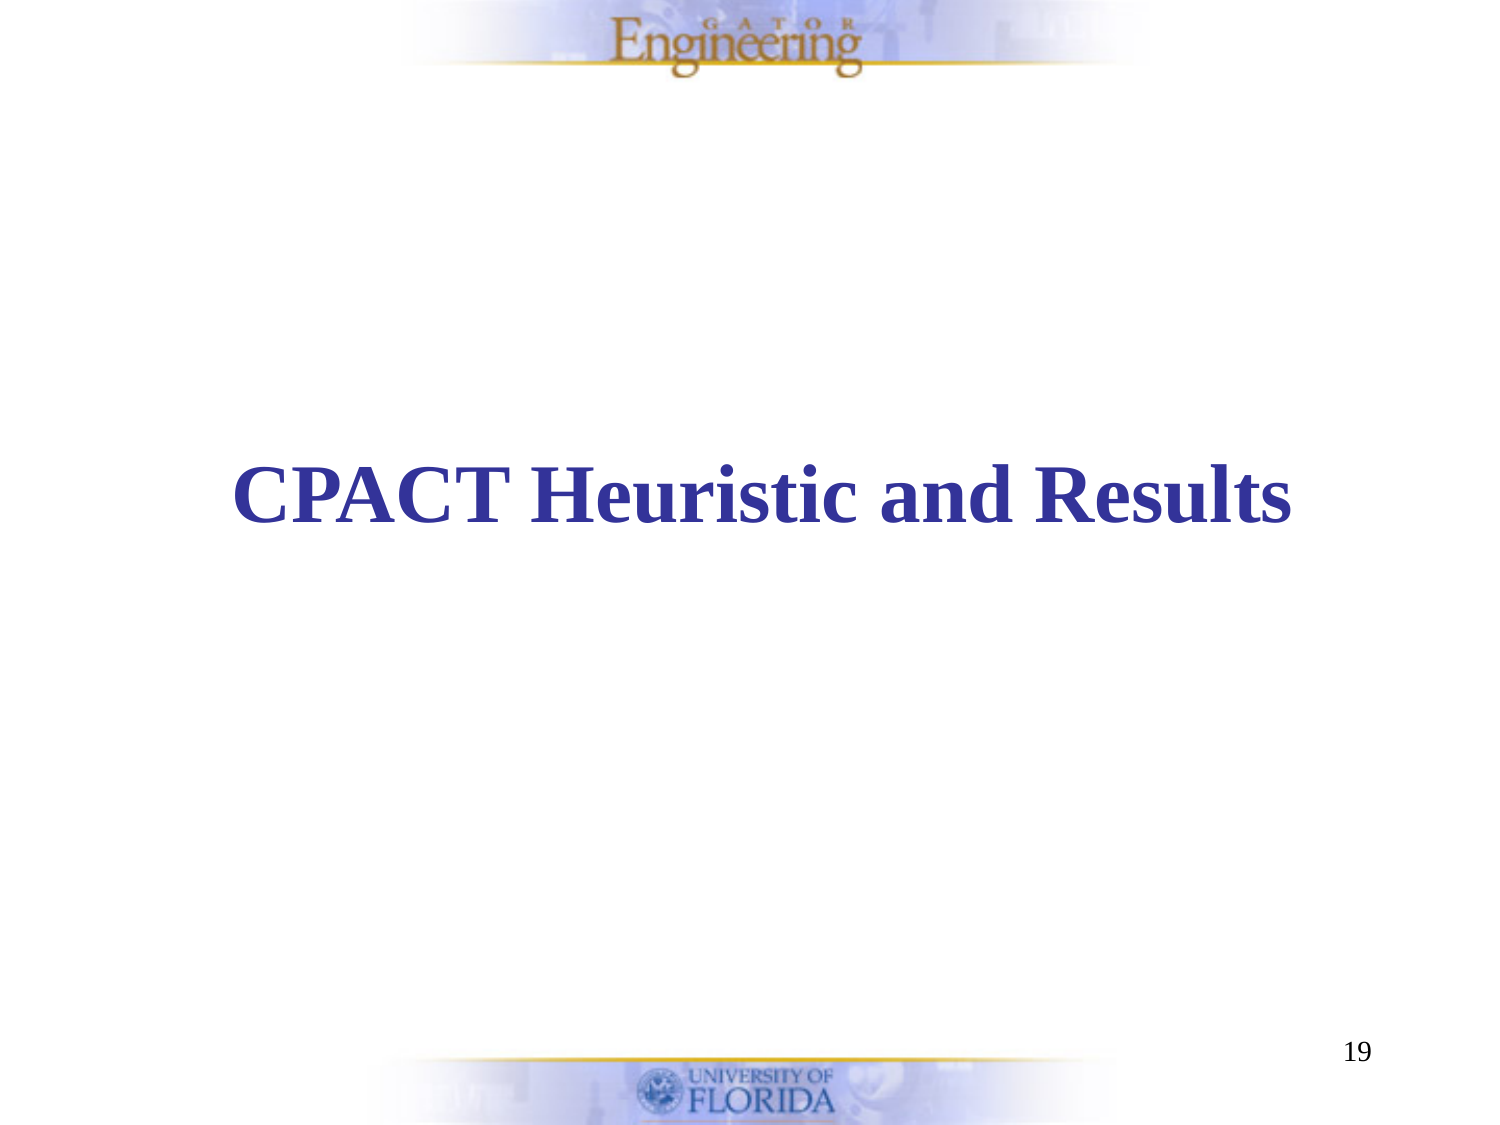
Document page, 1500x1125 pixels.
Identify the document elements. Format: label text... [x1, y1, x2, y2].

slide_number 19 [1074, 1024, 1388, 1101]
title CPACT Heuristic and Results [124, 431, 1401, 548]
picture [0, 0, 1500, 1125]
